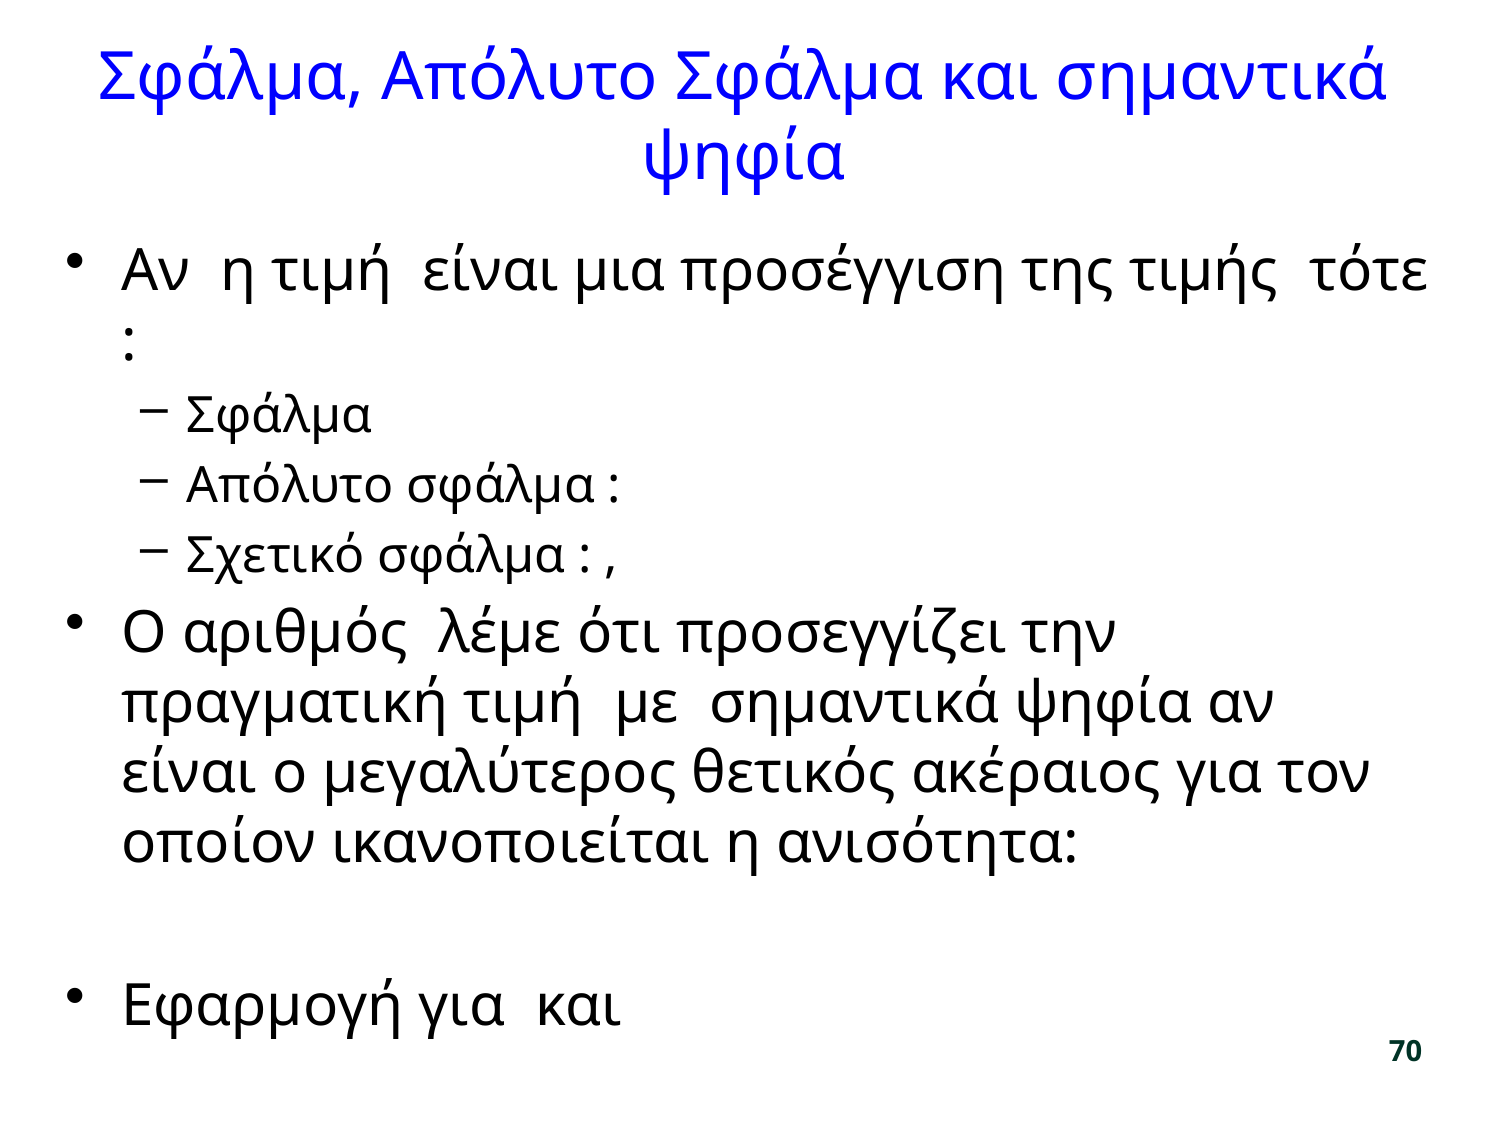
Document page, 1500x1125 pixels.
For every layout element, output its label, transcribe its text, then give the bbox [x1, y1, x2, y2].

slide_number 70 [1249, 1024, 1438, 1101]
title Σφάλμα, Απόλυτο Σφάλμα και σημαντικά ψηφία [50, 50, 1438, 175]
